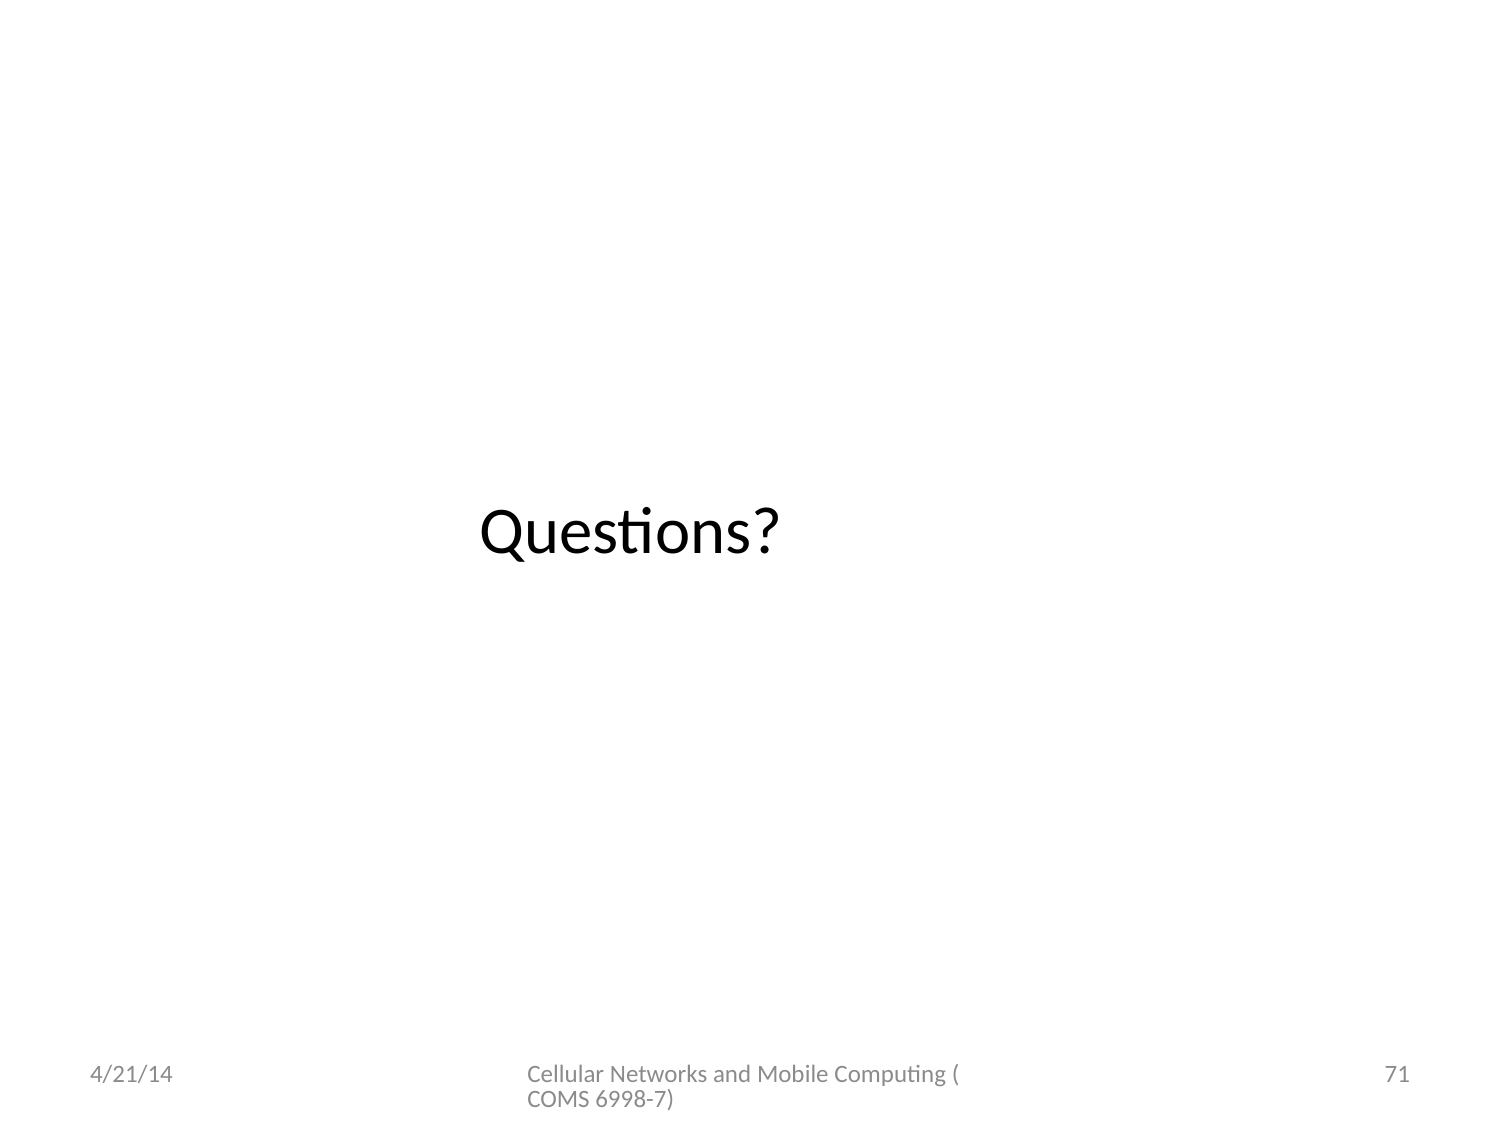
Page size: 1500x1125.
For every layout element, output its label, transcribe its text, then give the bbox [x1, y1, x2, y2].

list Questions? [464, 479, 1500, 1005]
footer Cellular Networks and Mobile Computing (COMS 6998-7) [512, 1042, 988, 1103]
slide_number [75, 1042, 425, 1103]
slide_number 71 [1074, 1042, 1425, 1103]
